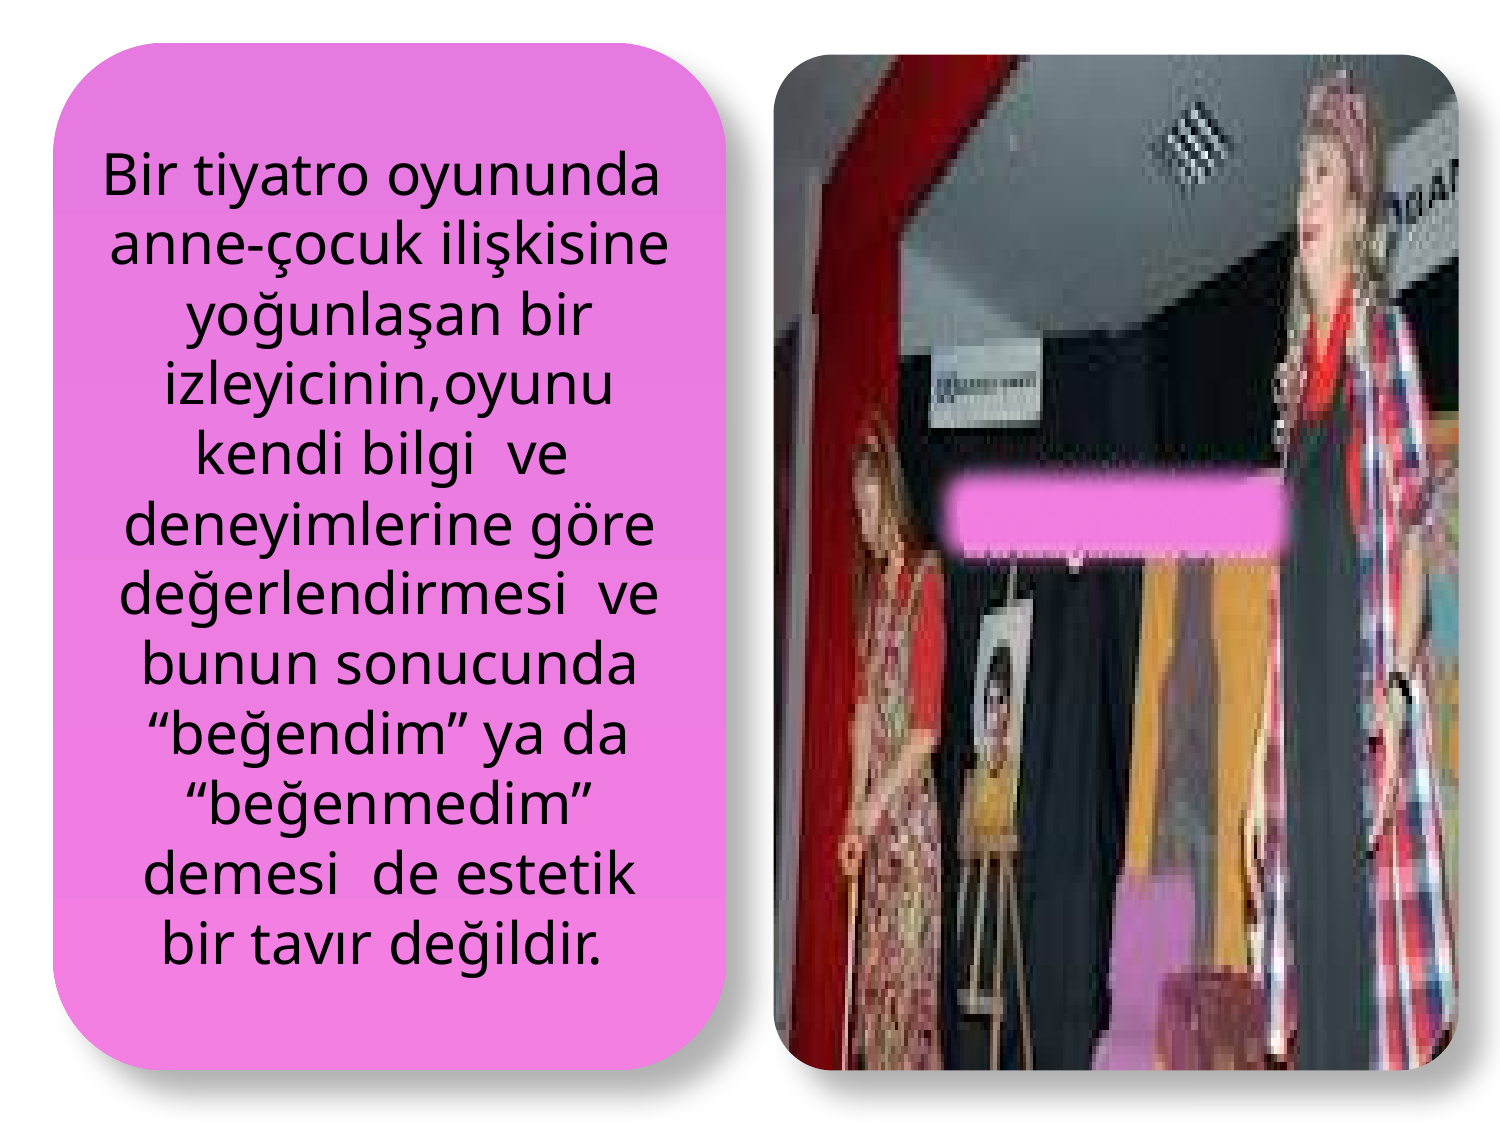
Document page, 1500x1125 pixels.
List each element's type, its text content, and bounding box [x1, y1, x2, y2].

text_box Bir tiyatro oyununda anne-çocuk ilişkisine yoğunlaşan bir izleyicinin,oyunu kendi bilgi ve deneyimlerine göre değerlendirmesi ve bunun sonucunda “beğendim” ya da “beğenmedim” demesi de estetik bir tavır değildir. [50, 40, 729, 1073]
picture [773, 54, 1459, 1071]
